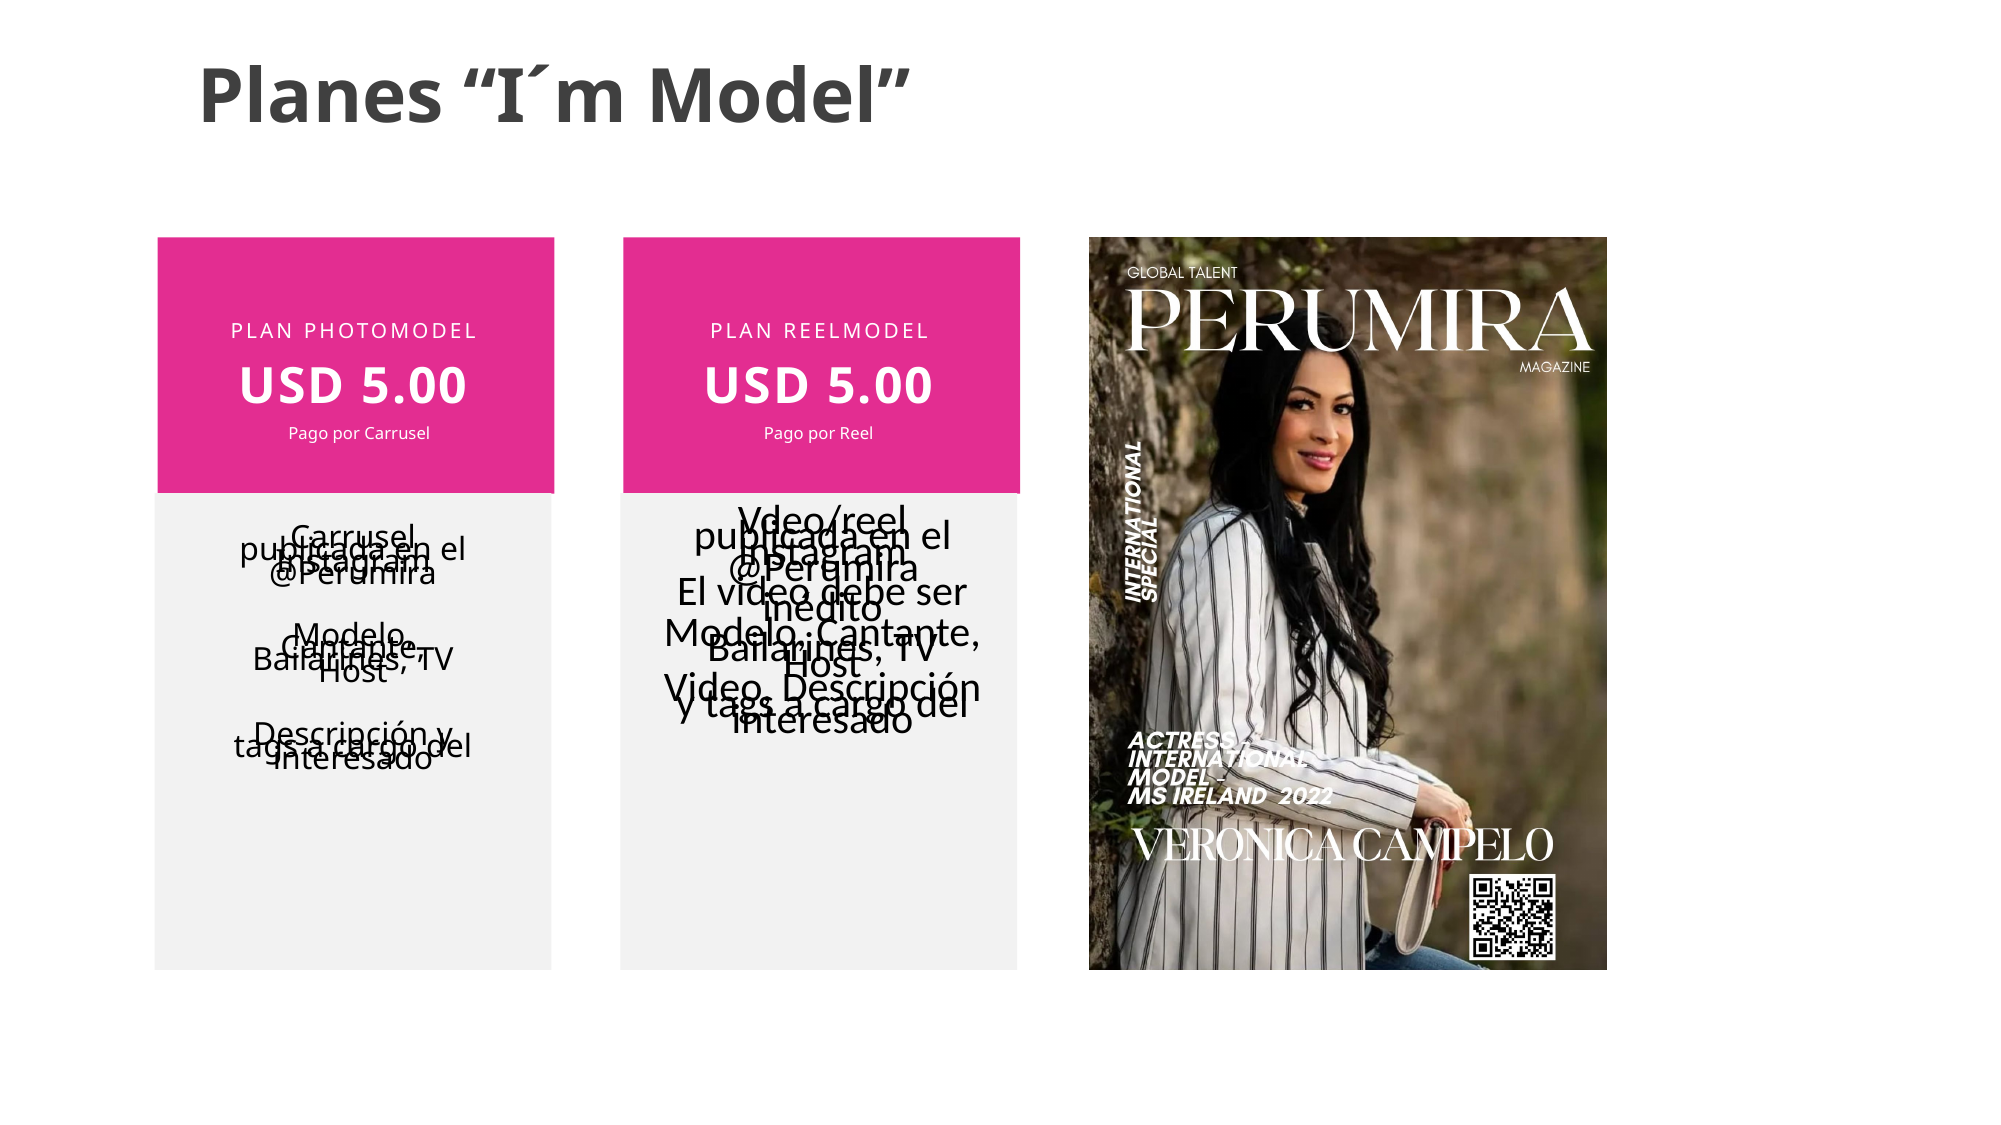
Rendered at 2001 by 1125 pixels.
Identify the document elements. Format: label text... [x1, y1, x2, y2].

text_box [617, 237, 1021, 971]
picture [1089, 237, 1607, 970]
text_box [151, 237, 562, 971]
text_box Planes “I´m Model” [183, 39, 928, 145]
